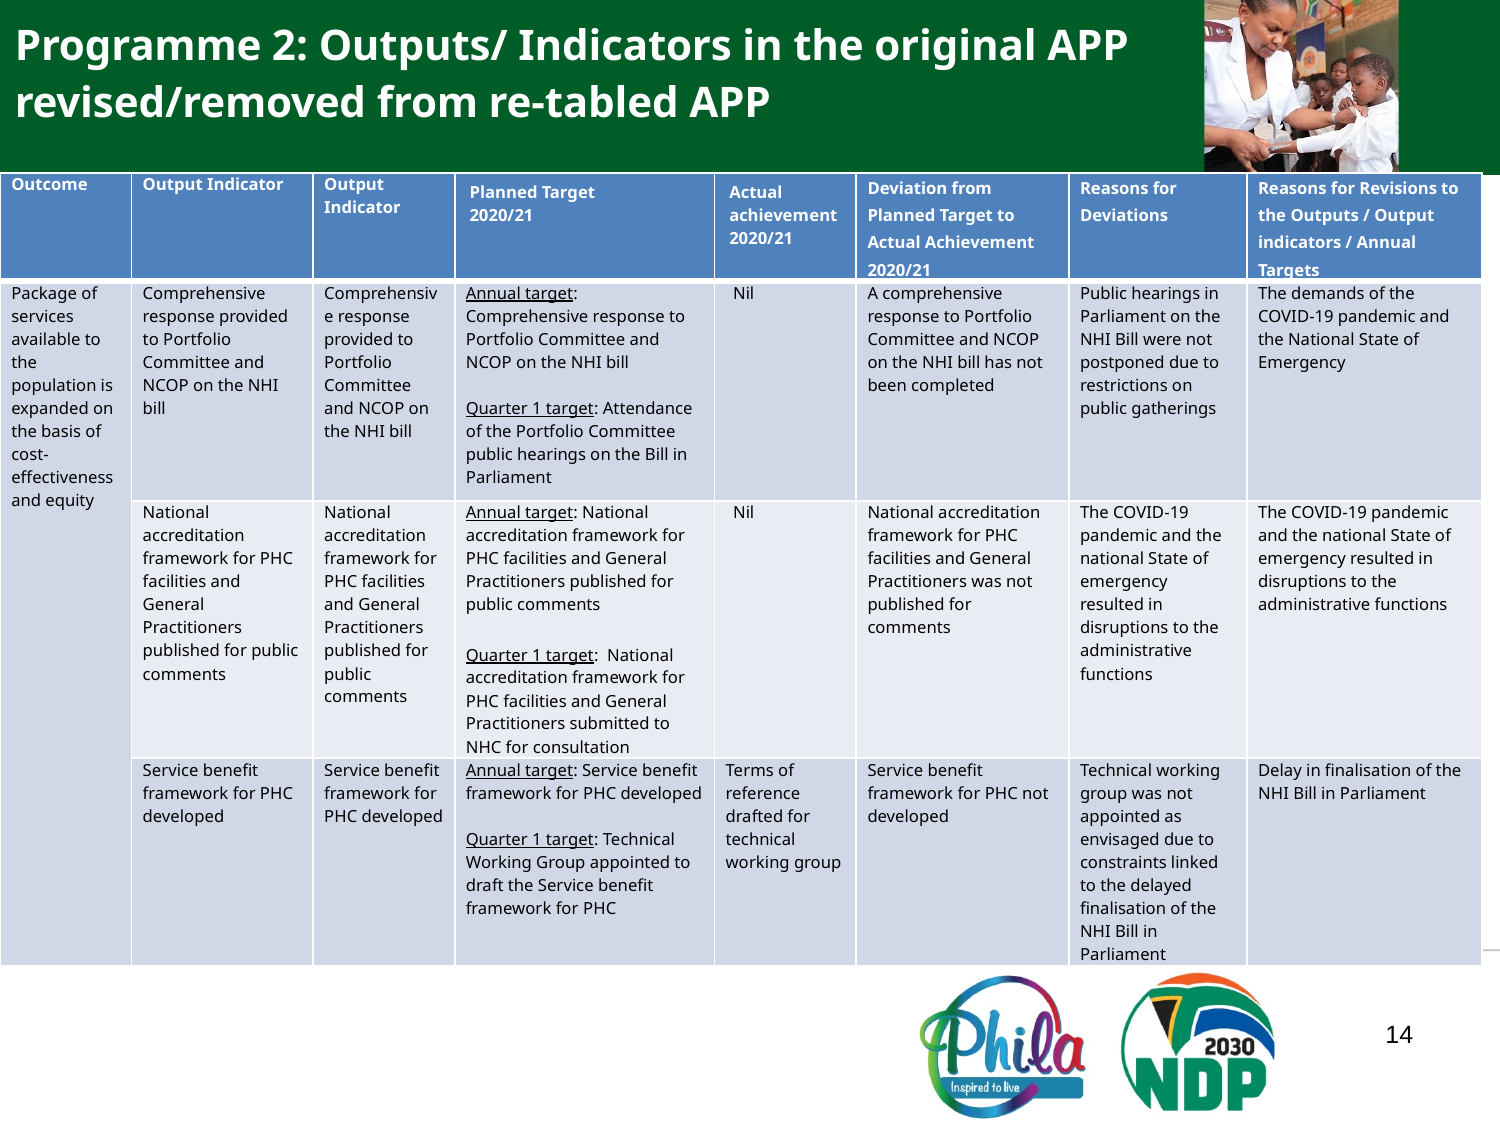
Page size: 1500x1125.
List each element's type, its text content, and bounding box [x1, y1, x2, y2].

table_cell Nil [715, 284, 855, 500]
table_cell National accreditation framework for PHC facilities and General Practitioners was not published for comments [857, 502, 1068, 757]
table_cell Comprehensive response provided to Portfolio Committee and NCOP on the NHI bill [132, 284, 312, 500]
picture [1115, 966, 1290, 1011]
table_cell Terms of reference drafted for technical working group [715, 759, 855, 965]
table_header Actual achievement 2020/21 [715, 174, 855, 278]
text_box Programme 2: Outputs/ Indicators in the original APP revised/removed from re-tabled APP [0, 6, 1188, 138]
table_cell Delay in finalisation of the NHI Bill in Parliament [1248, 759, 1481, 965]
table_cell Public hearings in Parliament on the NHI Bill were not postponed due to restrictions on public gatherings [1070, 284, 1246, 500]
table_cell Nil [715, 502, 855, 757]
table_header Outcome [1, 174, 131, 278]
table_header Planned Target 2020/21 [456, 174, 714, 278]
table_header Output Indicator [132, 174, 312, 278]
table_header Output Indicator [314, 174, 454, 278]
table_cell Annual target: Service benefit framework for PHC developed Quarter 1 target: Technical Working Group appointed to draft the Service benefit framework for PHC [456, 759, 714, 965]
table_cell Annual target: Comprehensive response to Portfolio Committee and NCOP on the NHI bill Quarter 1 target: Attendance of the Portfolio Committee public hearings on the Bill in Parliament [456, 284, 714, 500]
table_cell Annual target: National accreditation framework for PHC facilities and General Practitioners published for public comments Quarter 1 target: National accreditation framework for PHC facilities and General Practitioners submitted to NHC for consultation [456, 502, 714, 757]
table_cell The COVID-19 pandemic and the national State of emergency resulted in disruptions to the administrative functions [1248, 502, 1481, 757]
table_cell Package of services available to the population is expanded on the basis of cost-effectiveness and equity [1, 284, 131, 965]
table_cell National accreditation framework for PHC facilities and General Practitioners published for public comments [132, 502, 312, 757]
picture [1115, 1083, 1290, 1125]
table_header Reasons for Deviations [1070, 174, 1246, 278]
table_header Deviation from Planned Target to Actual Achievement 2020/21 [857, 174, 1068, 278]
table_header Reasons for Revisions to the Outputs / Output indicators / Annual Targets [1248, 174, 1481, 278]
table_cell Technical working group was not appointed as envisaged due to constraints linked to the delayed finalisation of the NHI Bill in Parliament [1070, 759, 1246, 965]
picture [916, 972, 1092, 1011]
table_cell The demands of the COVID-19 pandemic and the National State of Emergency [1248, 284, 1481, 500]
table_cell National accreditation framework for PHC facilities and General Practitioners published for public comments [314, 502, 454, 757]
table_cell Service benefit framework for PHC developed [314, 759, 454, 965]
table_cell The COVID-19 pandemic and the national State of emergency resulted in disruptions to the administrative functions [1070, 502, 1246, 757]
text_box 14 [150, 1011, 1436, 1083]
table_cell Service benefit framework for PHC developed [132, 759, 312, 965]
picture [916, 1083, 1092, 1122]
table_cell Comprehensive response provided to Portfolio Committee and NCOP on the NHI bill [314, 284, 454, 500]
picture [1204, 0, 1399, 172]
table_cell Service benefit framework for PHC not developed [857, 759, 1068, 965]
table_cell A comprehensive response to Portfolio Committee and NCOP on the NHI bill has not been completed [857, 284, 1068, 500]
